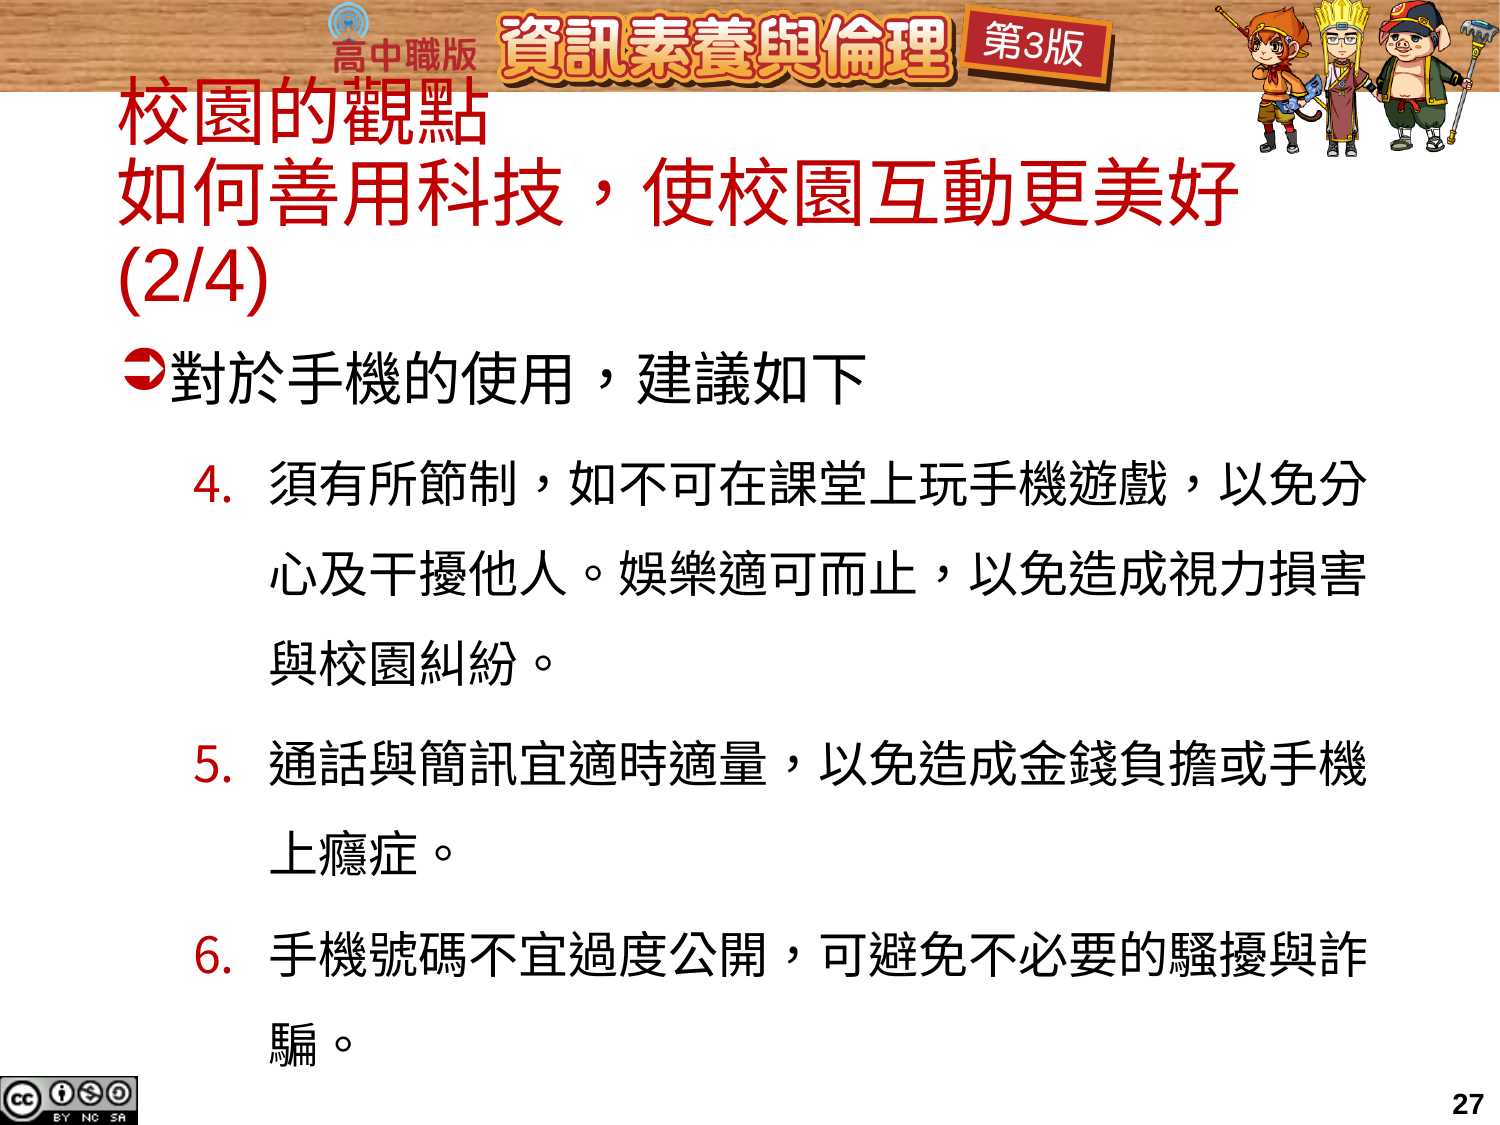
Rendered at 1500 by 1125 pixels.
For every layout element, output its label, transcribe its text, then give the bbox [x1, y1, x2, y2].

slide_number 27 [1162, 1080, 1500, 1125]
picture [0, 0, 1500, 157]
list 對於手機的使用，建議如下 須有所節制，如不可在課堂上玩手機遊戲，以免分心及干擾他人。娛樂適可而止，以免造成視力損害與校園糾紛。 通話與簡訊宜適時適量，以免造成金錢負擔或手機上癮症。 手機號碼不宜過度公開，可避免不必要的騷擾與詐騙。 [103, 299, 1397, 1071]
picture [0, 1076, 138, 1125]
title 校園的觀點 如何善用科技，使校園互動更美好(2/4) [101, 87, 1396, 305]
